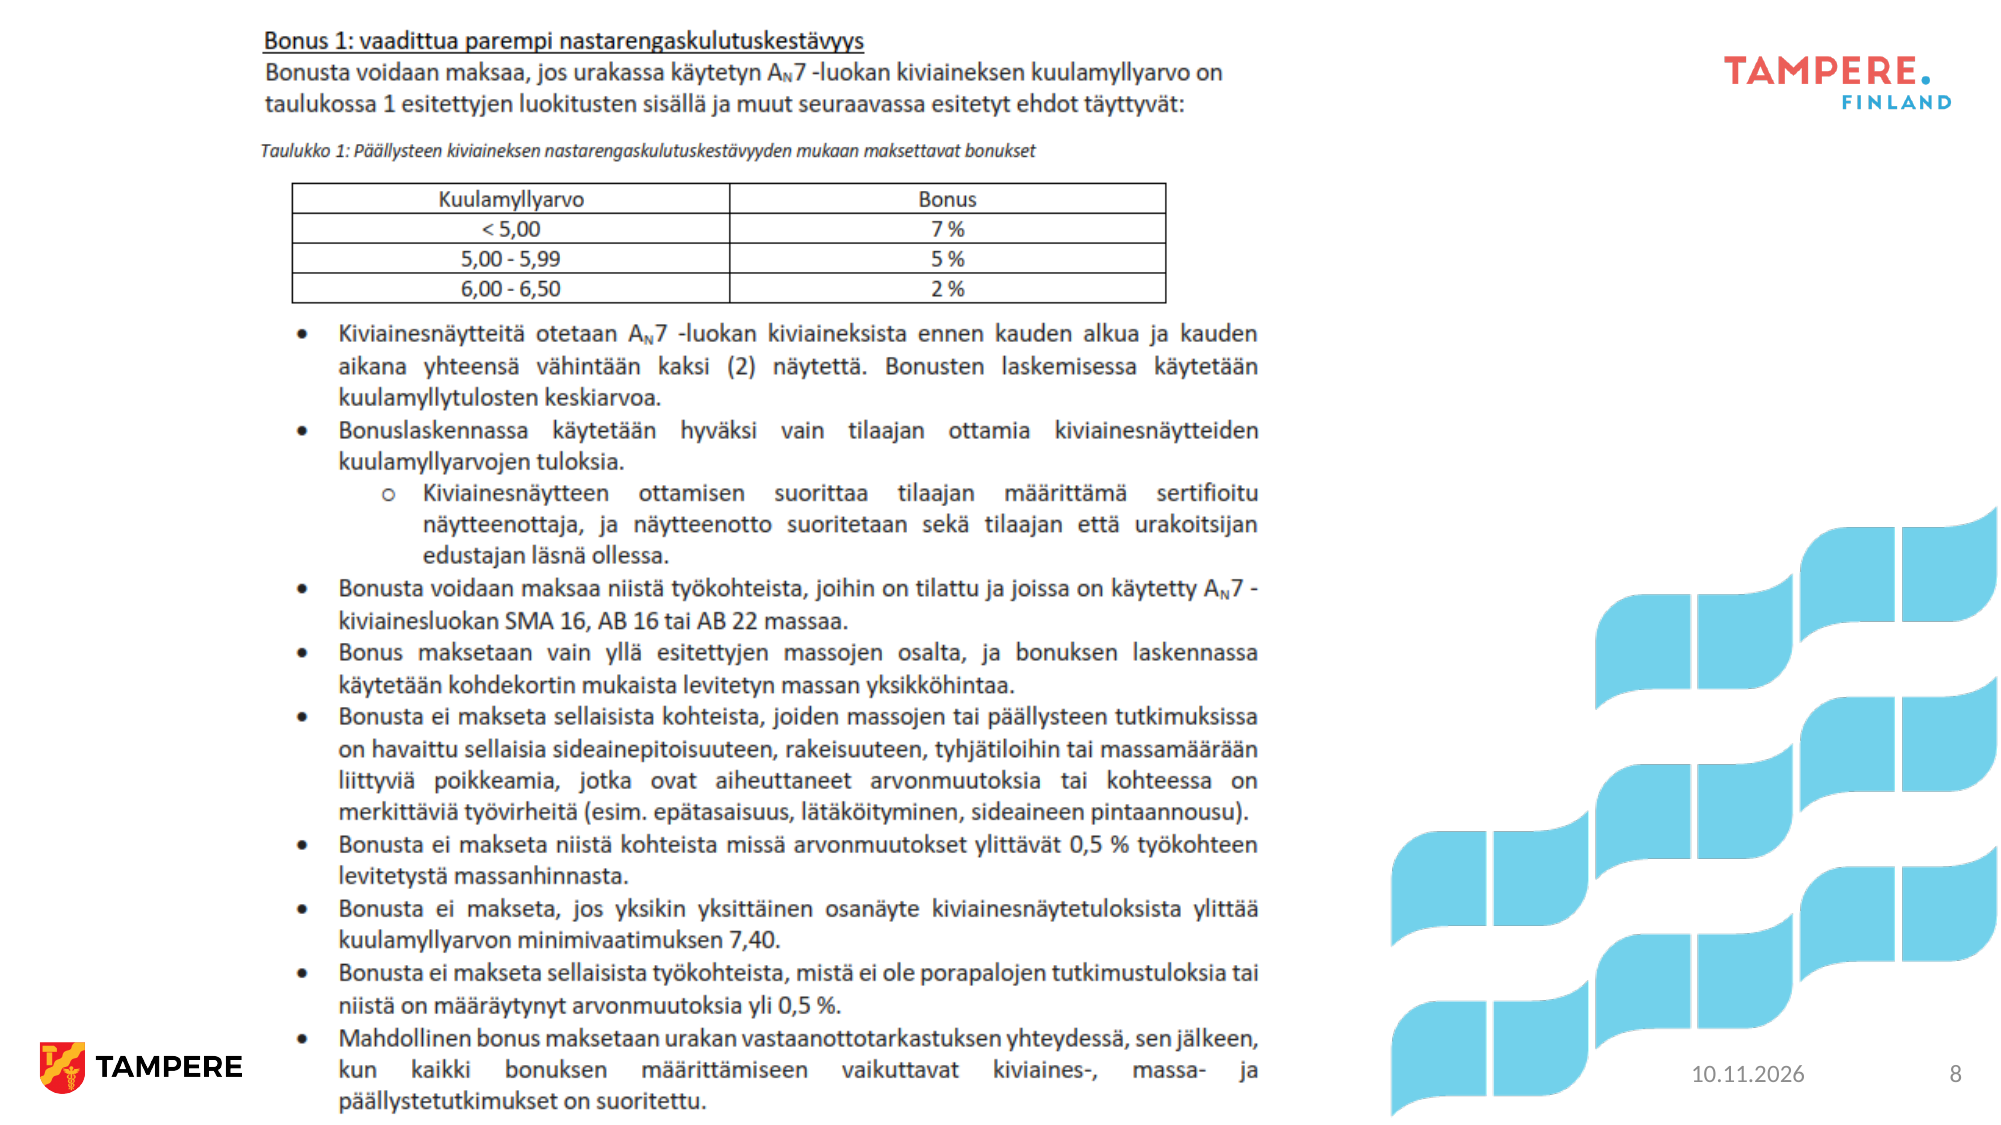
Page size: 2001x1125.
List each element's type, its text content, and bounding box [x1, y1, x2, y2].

picture [289, 320, 1270, 1125]
slide_number 8 [1837, 1042, 1978, 1103]
picture [1697, 27, 1978, 136]
picture [258, 24, 1312, 308]
picture [1365, 408, 1998, 1125]
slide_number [1640, 1042, 1821, 1103]
picture [39, 1042, 242, 1094]
